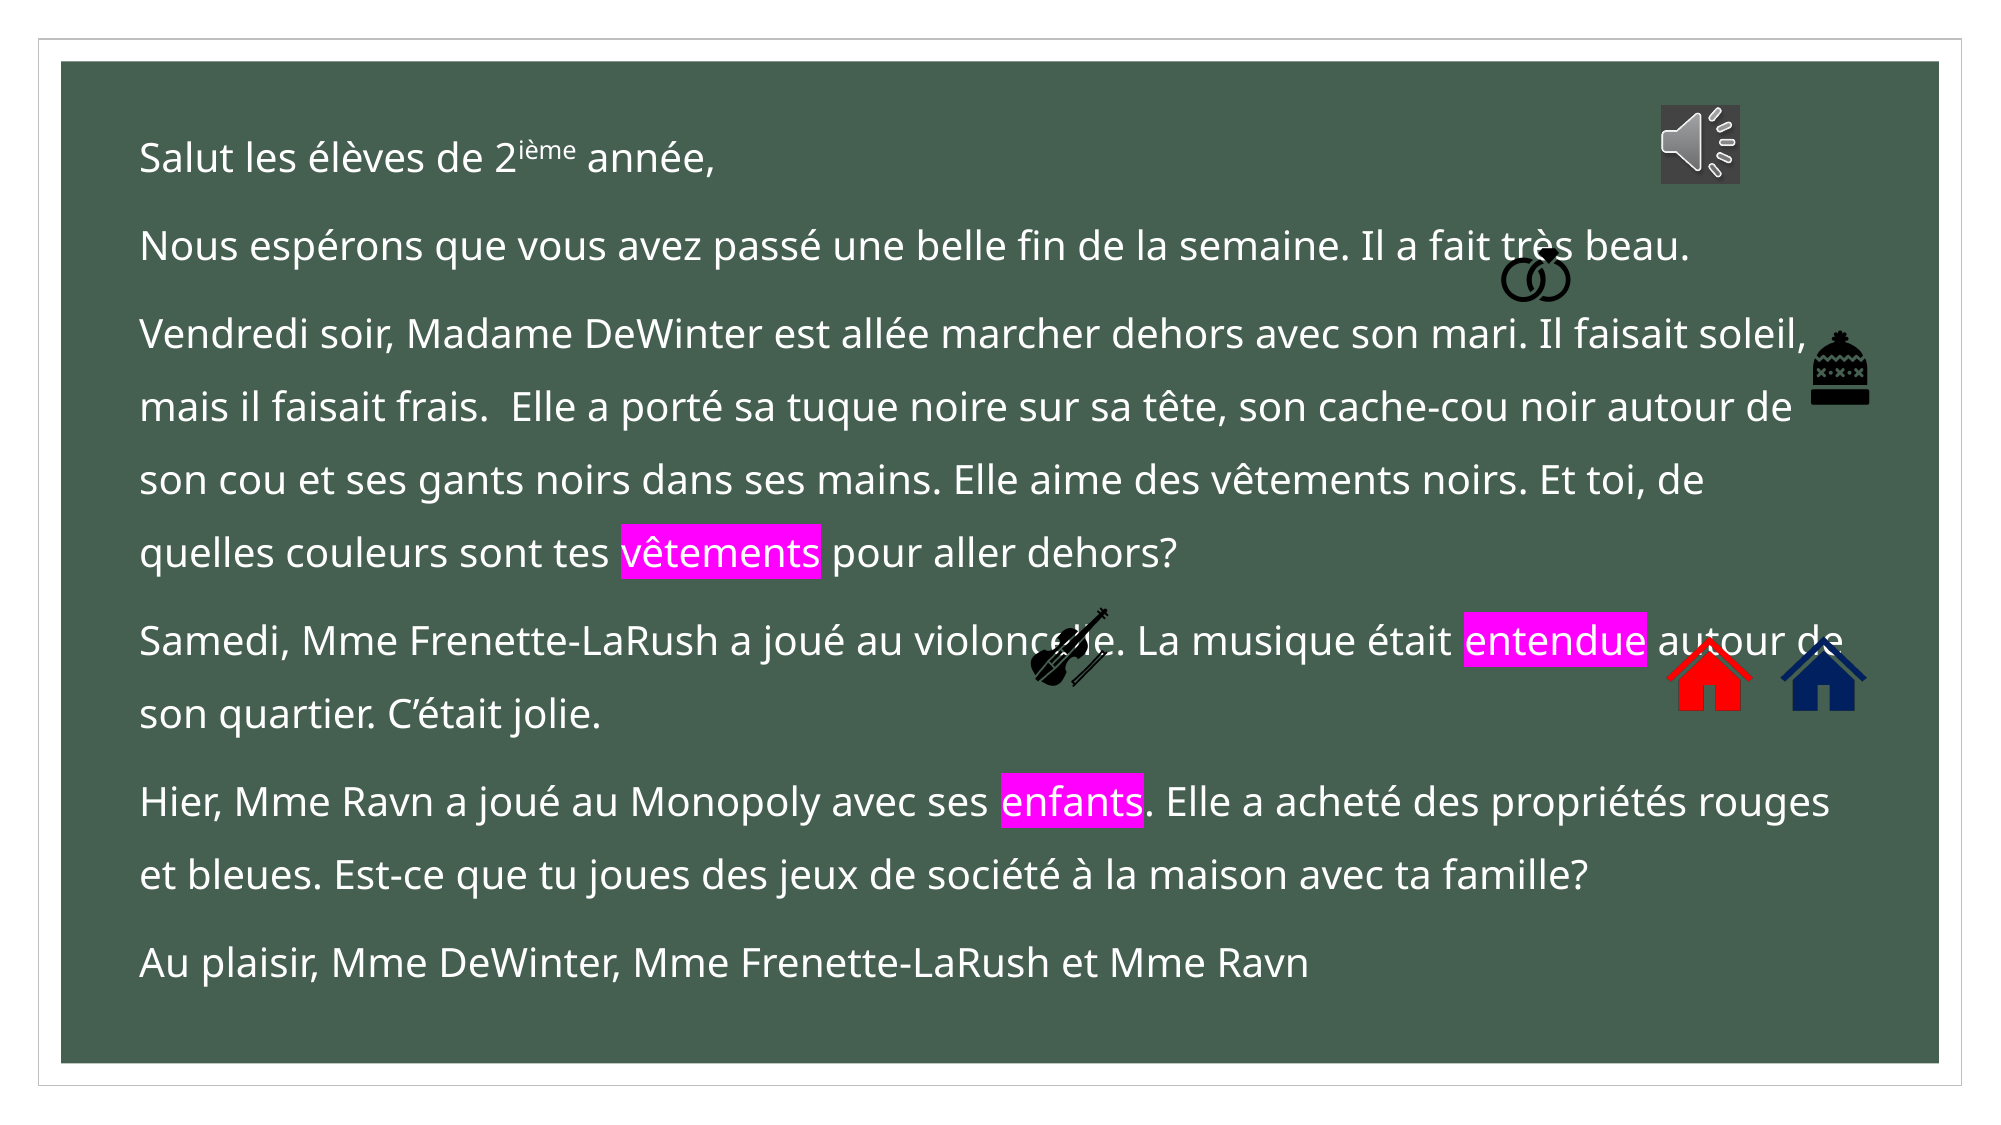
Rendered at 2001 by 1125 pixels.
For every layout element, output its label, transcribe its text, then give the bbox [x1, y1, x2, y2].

picture [1023, 600, 1116, 694]
picture [1660, 624, 1759, 723]
list Salut les élèves de 2ième année, Nous espérons que vous avez passé une belle fin de la semaine. Il a fait très beau. Vendredi soir, Madame DeWinter est allée marcher dehors avec son mari. Il faisait soleil, mais il faisait frais. Elle a porté sa tuque noire sur sa tête, son cache-cou noir autour de son cou et ses gants noirs dans ses mains. Elle aime des vêtements noirs. Et toi, de quelles couleurs sont tes vêtements pour aller dehors? Samedi, Mme Frenette-LaRush a joué au violoncelle. La musique était entendue autour de son quartier. C’était jolie. Hier, Mme Ravn a joué au Monopoly avec ses enfants. Elle a acheté des propriétés rouges et bleues. Est-ce que tu joues des jeux de société à la maison avec ta famille? Au plaisir, Mme DeWinter, Mme Frenette-LaRush et Mme Ravn [124, 100, 1865, 1012]
picture [1660, 104, 1741, 185]
picture [1498, 237, 1574, 313]
picture [1774, 624, 1873, 723]
picture [1790, 320, 1890, 419]
